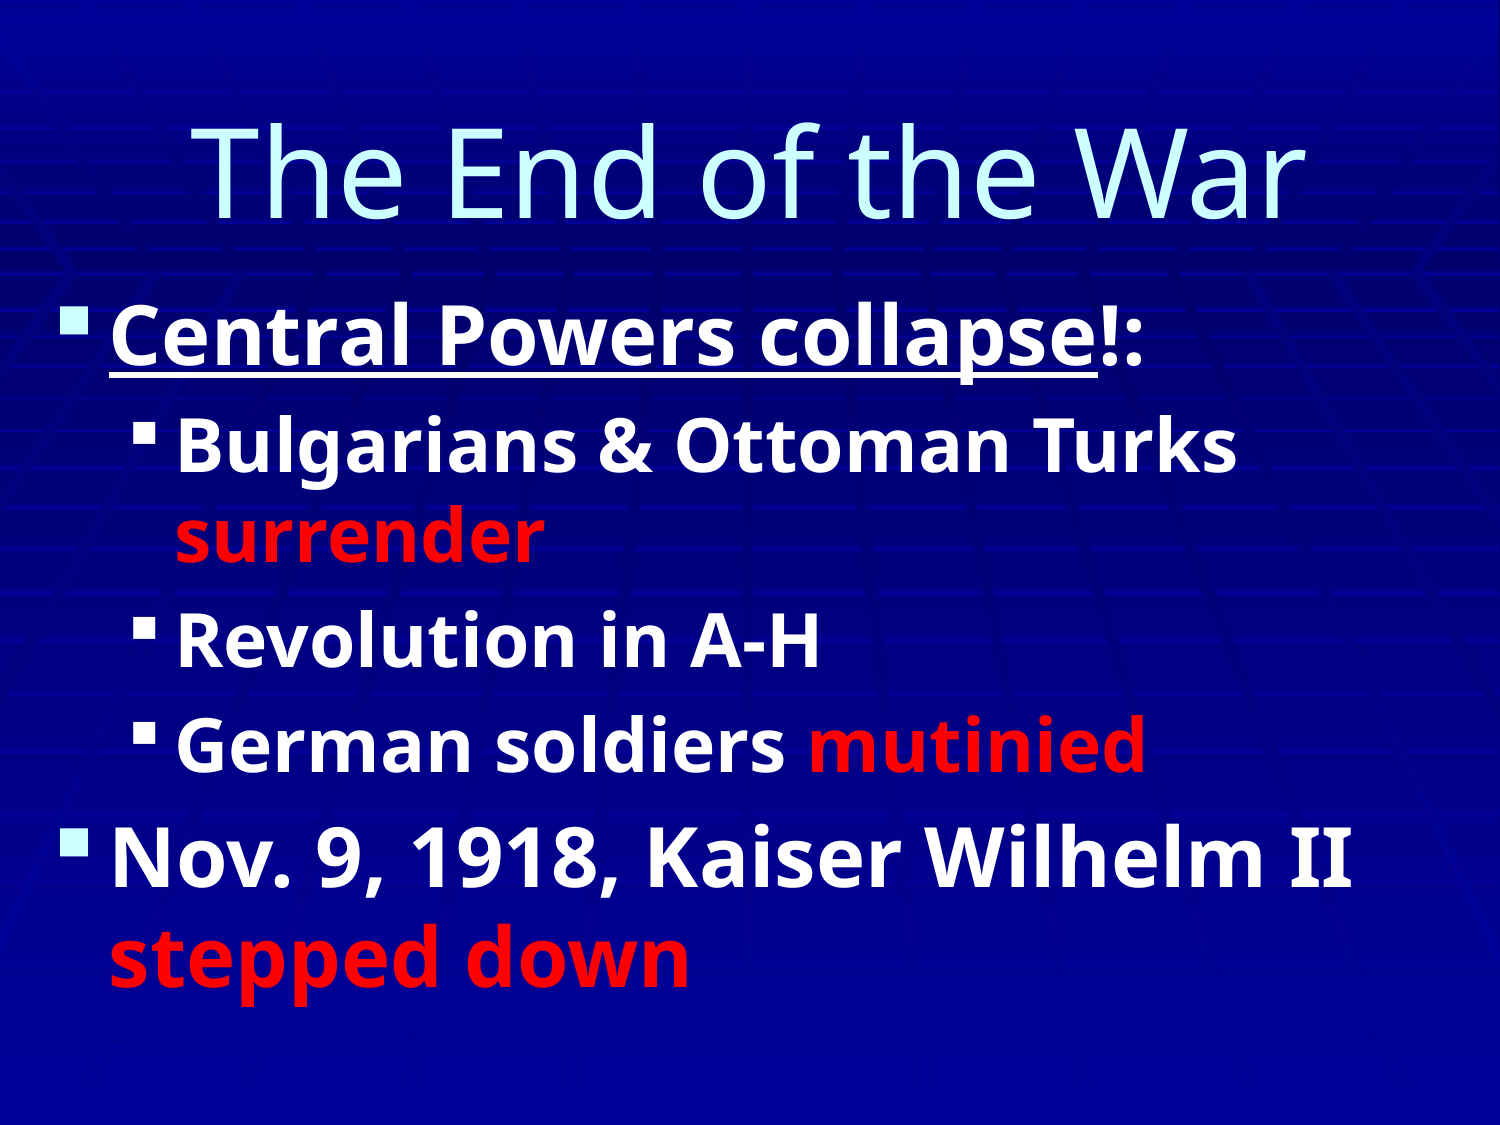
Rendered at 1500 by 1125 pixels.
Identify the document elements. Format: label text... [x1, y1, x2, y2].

title The End of the War [49, 62, 1451, 274]
list Central Powers collapse!: Bulgarians & Ottoman Turks surrender Revolution in A-H German soldiers mutinied Nov. 9, 1918, Kaiser Wilhelm II stepped down [37, 274, 1500, 1026]
